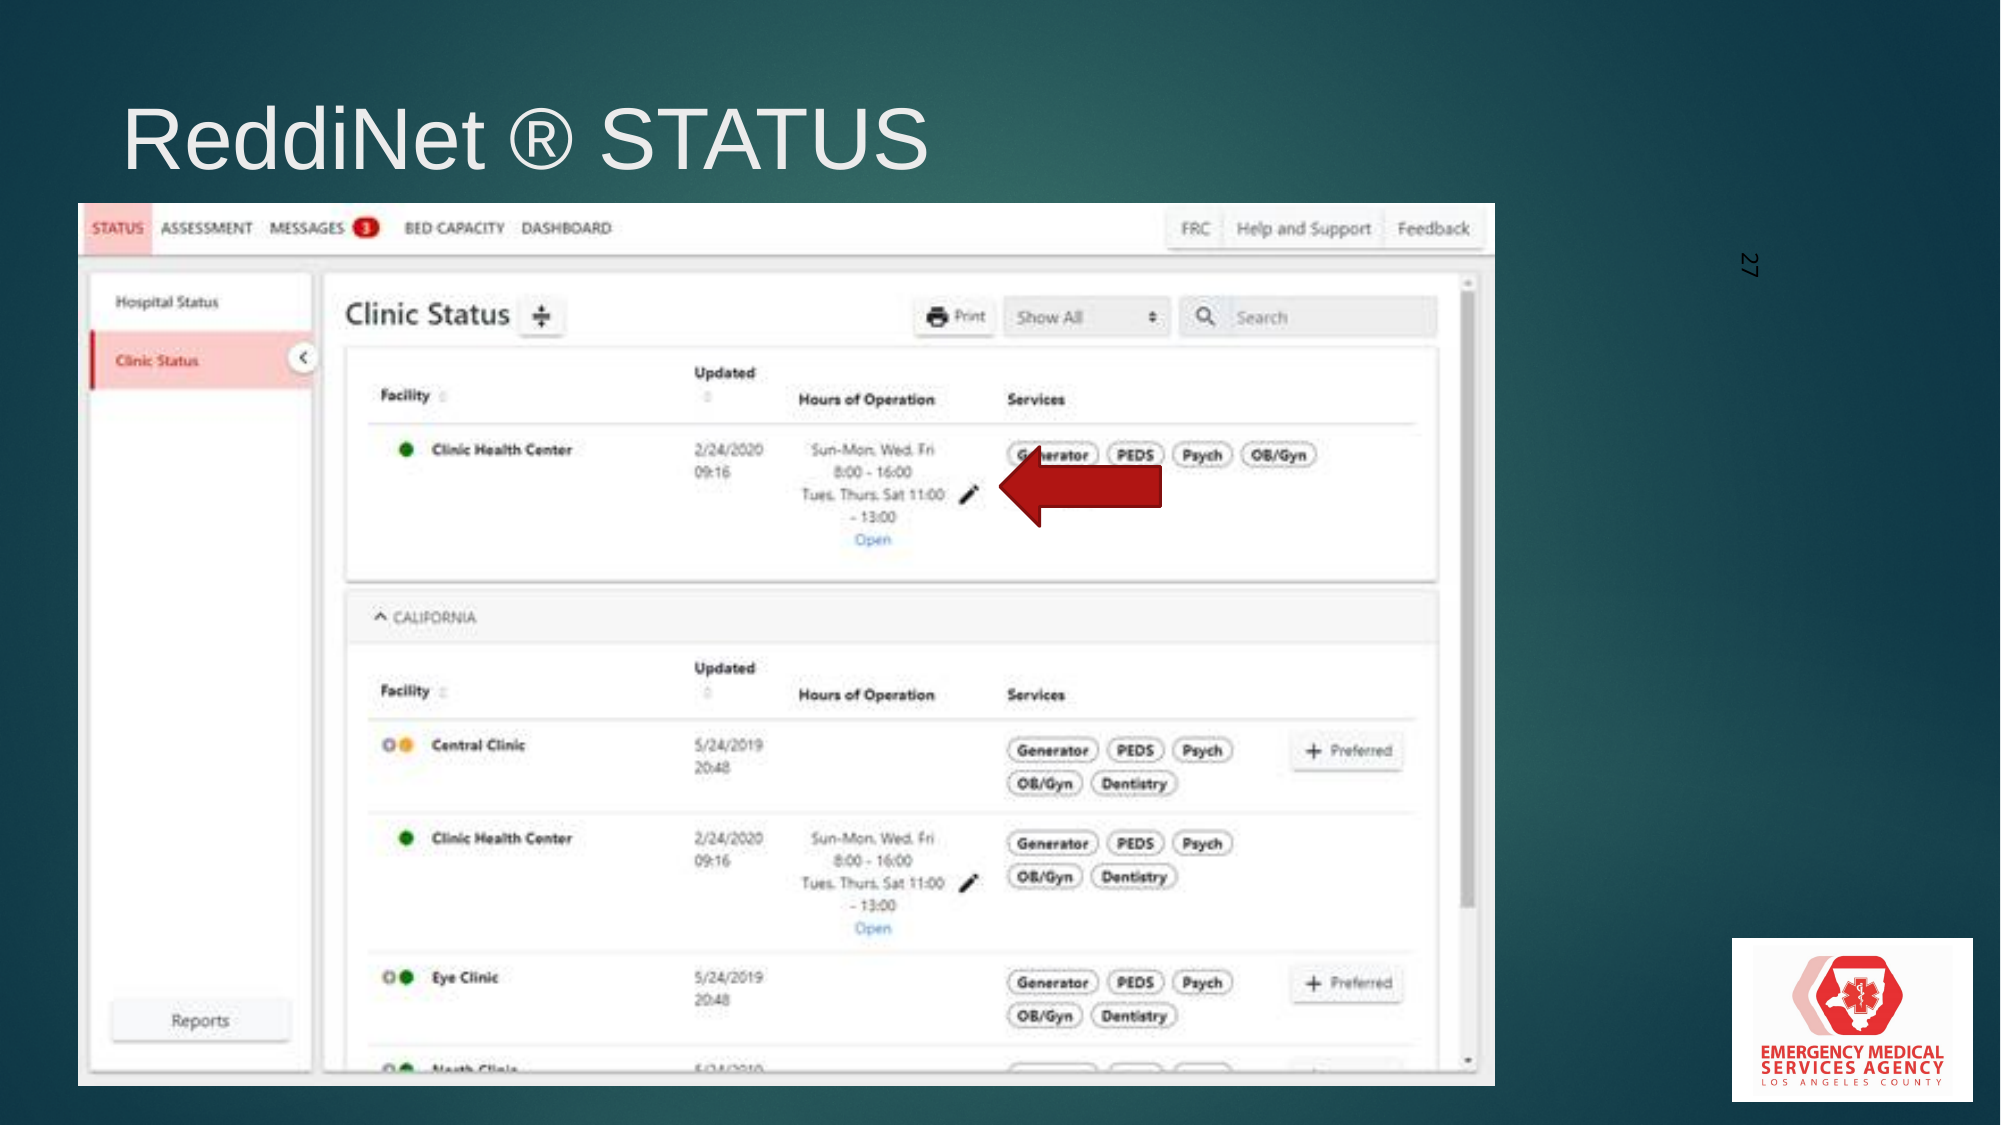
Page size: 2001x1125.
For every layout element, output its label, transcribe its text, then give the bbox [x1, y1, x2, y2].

picture [1732, 938, 1974, 1103]
title ReddiNet ® STATUS [106, 74, 1649, 304]
picture [78, 203, 1495, 1087]
slide_number 27 [1722, 237, 1773, 400]
